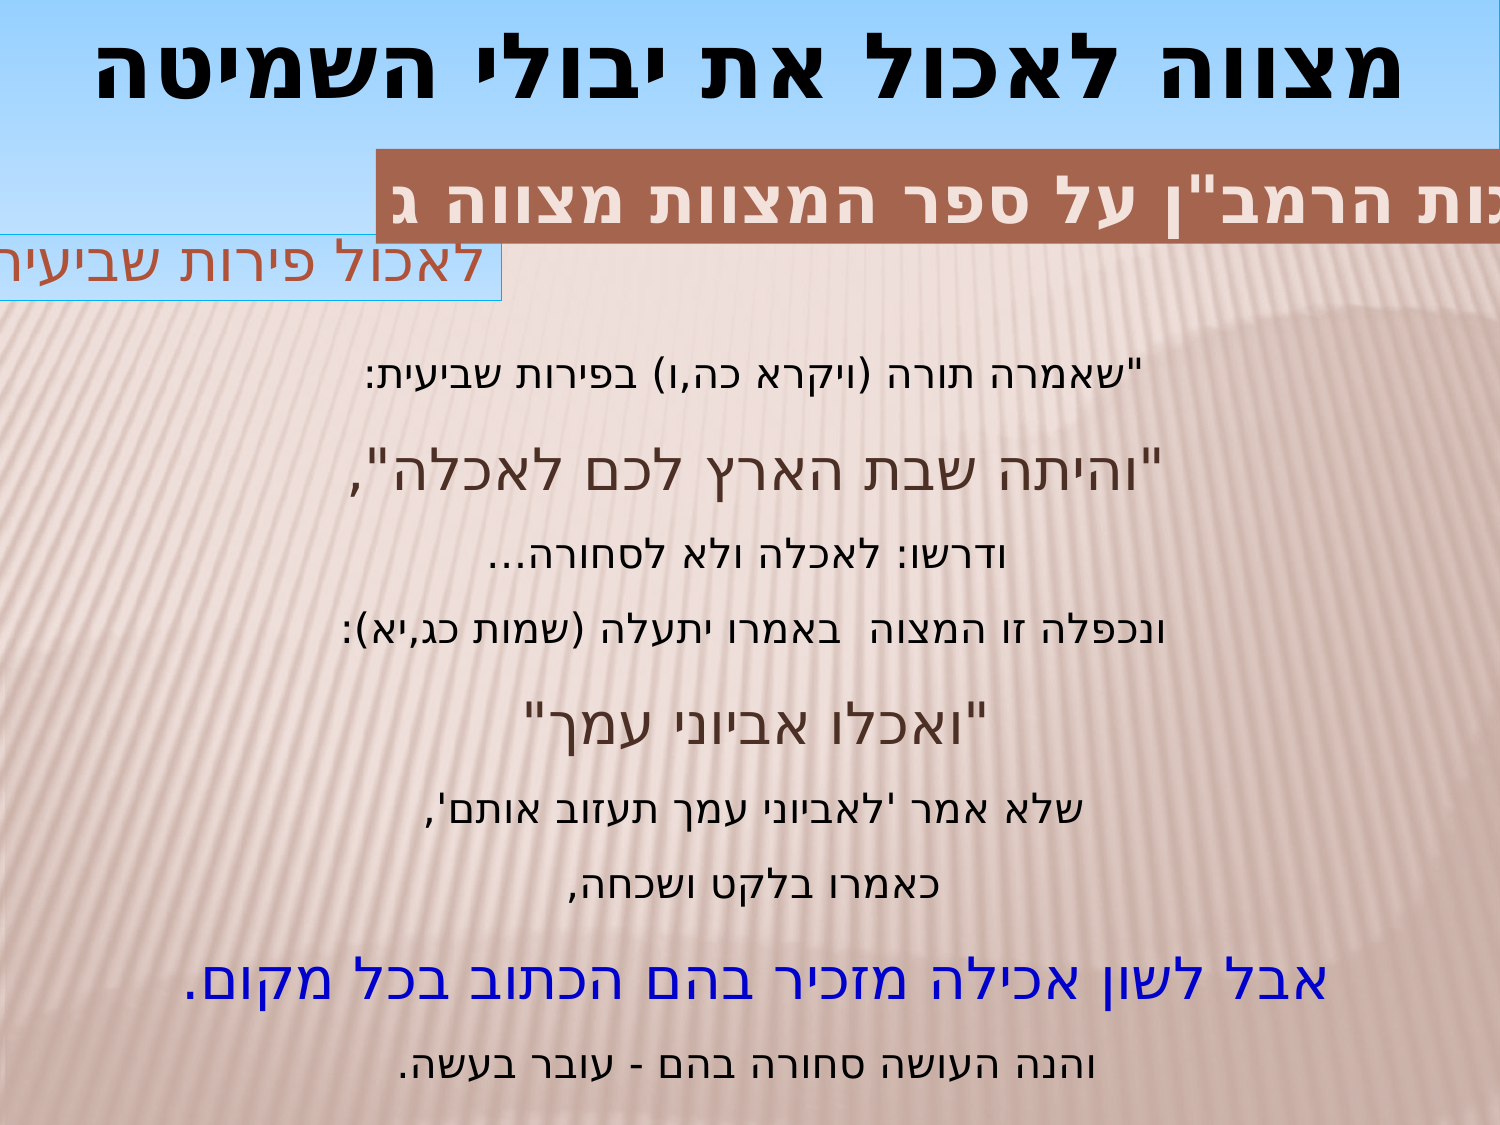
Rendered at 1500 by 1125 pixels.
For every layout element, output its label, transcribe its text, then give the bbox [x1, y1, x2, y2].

text_box מצוות עשה לאכול פירות שביעית [0, 235, 502, 301]
text_box מצווה לאכול את יבולי השמיטה הקדושים [0, 0, 1500, 235]
text_box השגות הרמב"ן על ספר המצוות מצווה ג [375, 148, 1500, 244]
text_box "שאמרה תורה (ויקרא כה,ו) בפירות שביעית: "והיתה שבת הארץ לכם לאכלה", ודרשו: לאכלה ולא לסחורה… ונכפלה זו המצוה באמרו יתעלה (שמות כג,יא): "ואכלו אביוני עמך" שלא אמר 'לאביוני עמך תעזוב אותם', כאמרו בלקט ושכחה, אבל לשון אכילה מזכיר בהם הכתוב בכל מקום. והנה העושה סחורה בהם - עובר בעשה. [11, 314, 1483, 1094]
